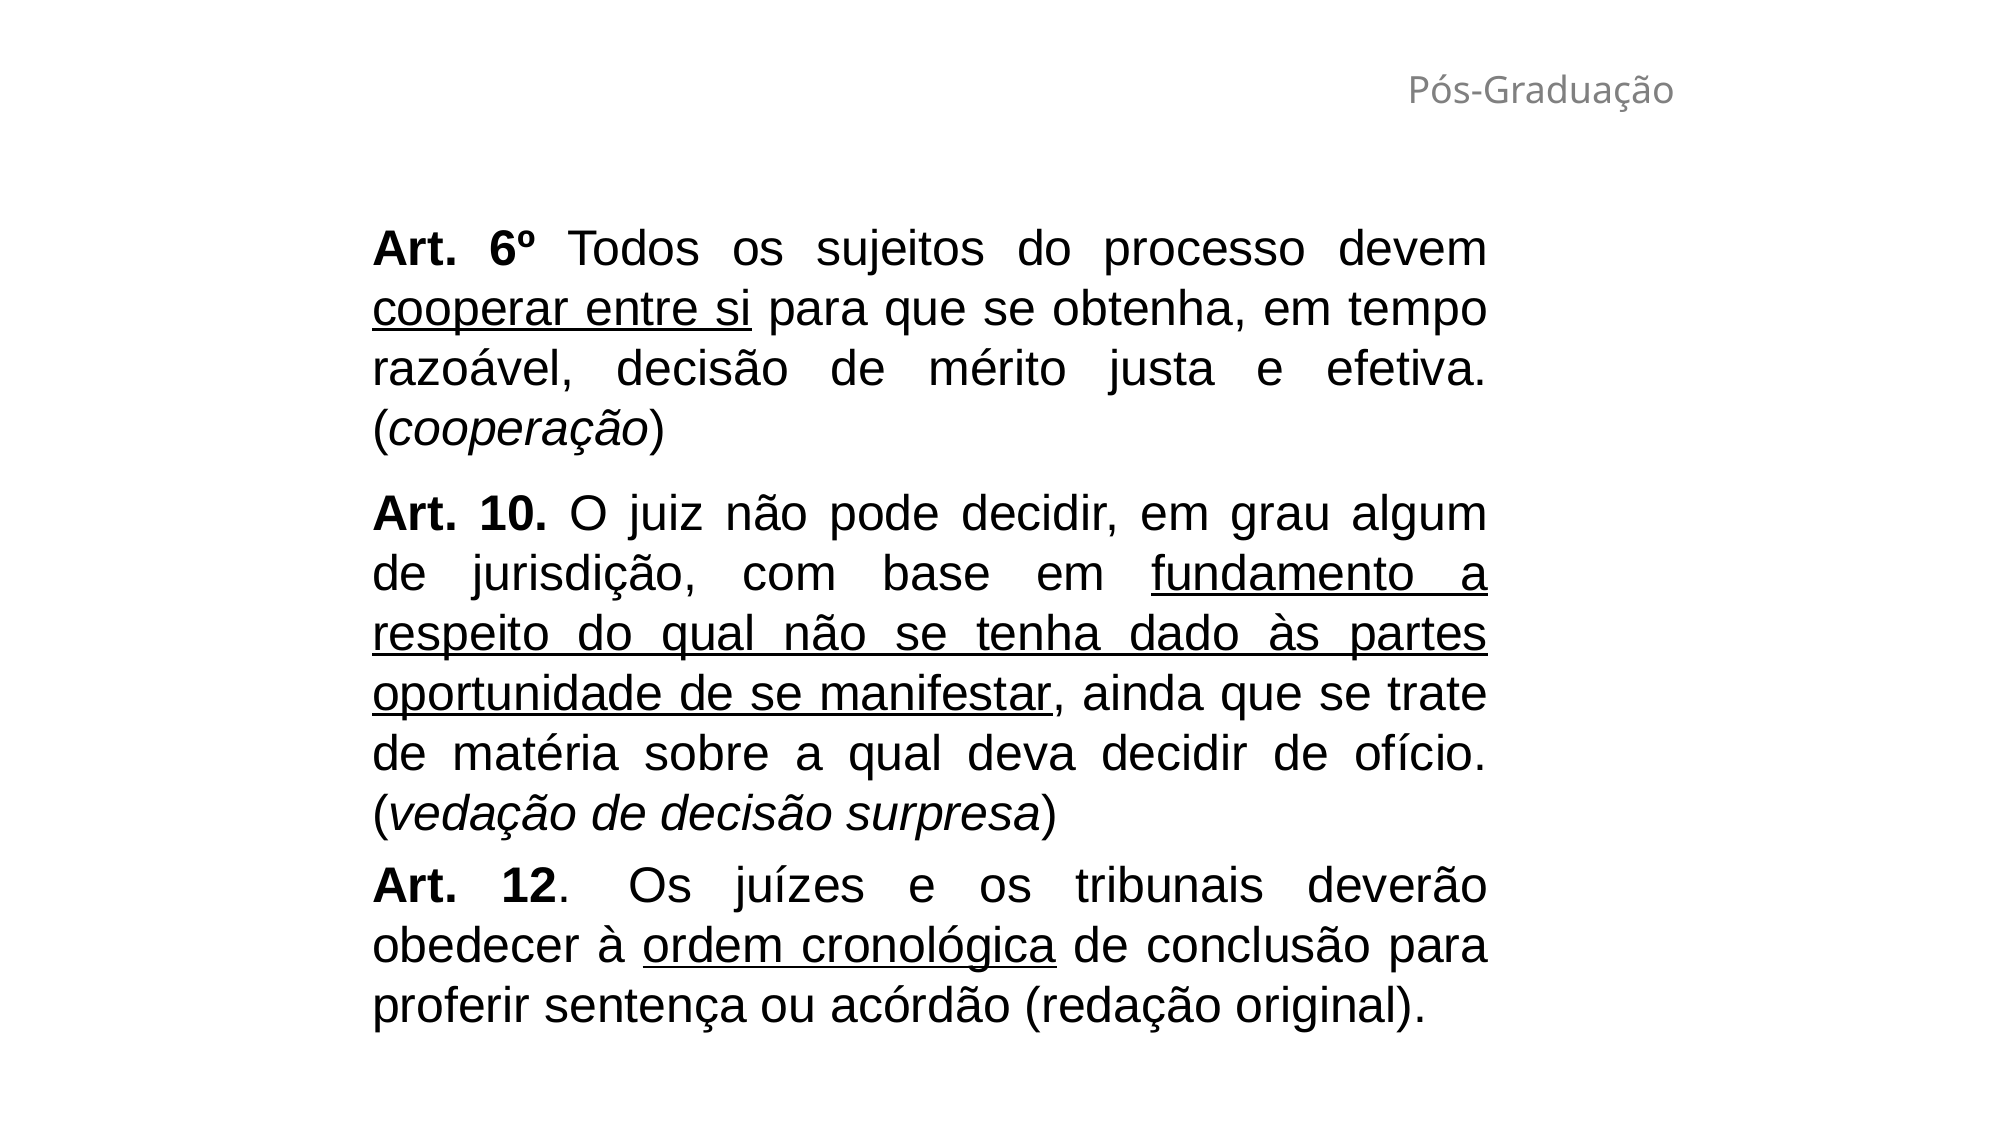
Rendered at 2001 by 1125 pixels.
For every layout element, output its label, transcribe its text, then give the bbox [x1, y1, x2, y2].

text_box Art. 6º Todos os sujeitos do processo devem cooperar entre si para que se obtenha, em tempo razoável, decisão de mérito justa e efetiva. (cooperação) Art. 10. O juiz não pode decidir, em grau algum de jurisdição, com base em fundamento a respeito do qual não se tenha dado às partes oportunidade de se manifestar, ainda que se trate de matéria sobre a qual deva decidir de ofício. (vedação de decisão surpresa) Art. 12. Os juízes e os tribunais deverão obedecer à ordem cronológica de conclusão para proferir sentença ou acórdão (redação original). [357, 208, 1504, 1041]
title Pós-Graduação [1392, 27, 1712, 156]
